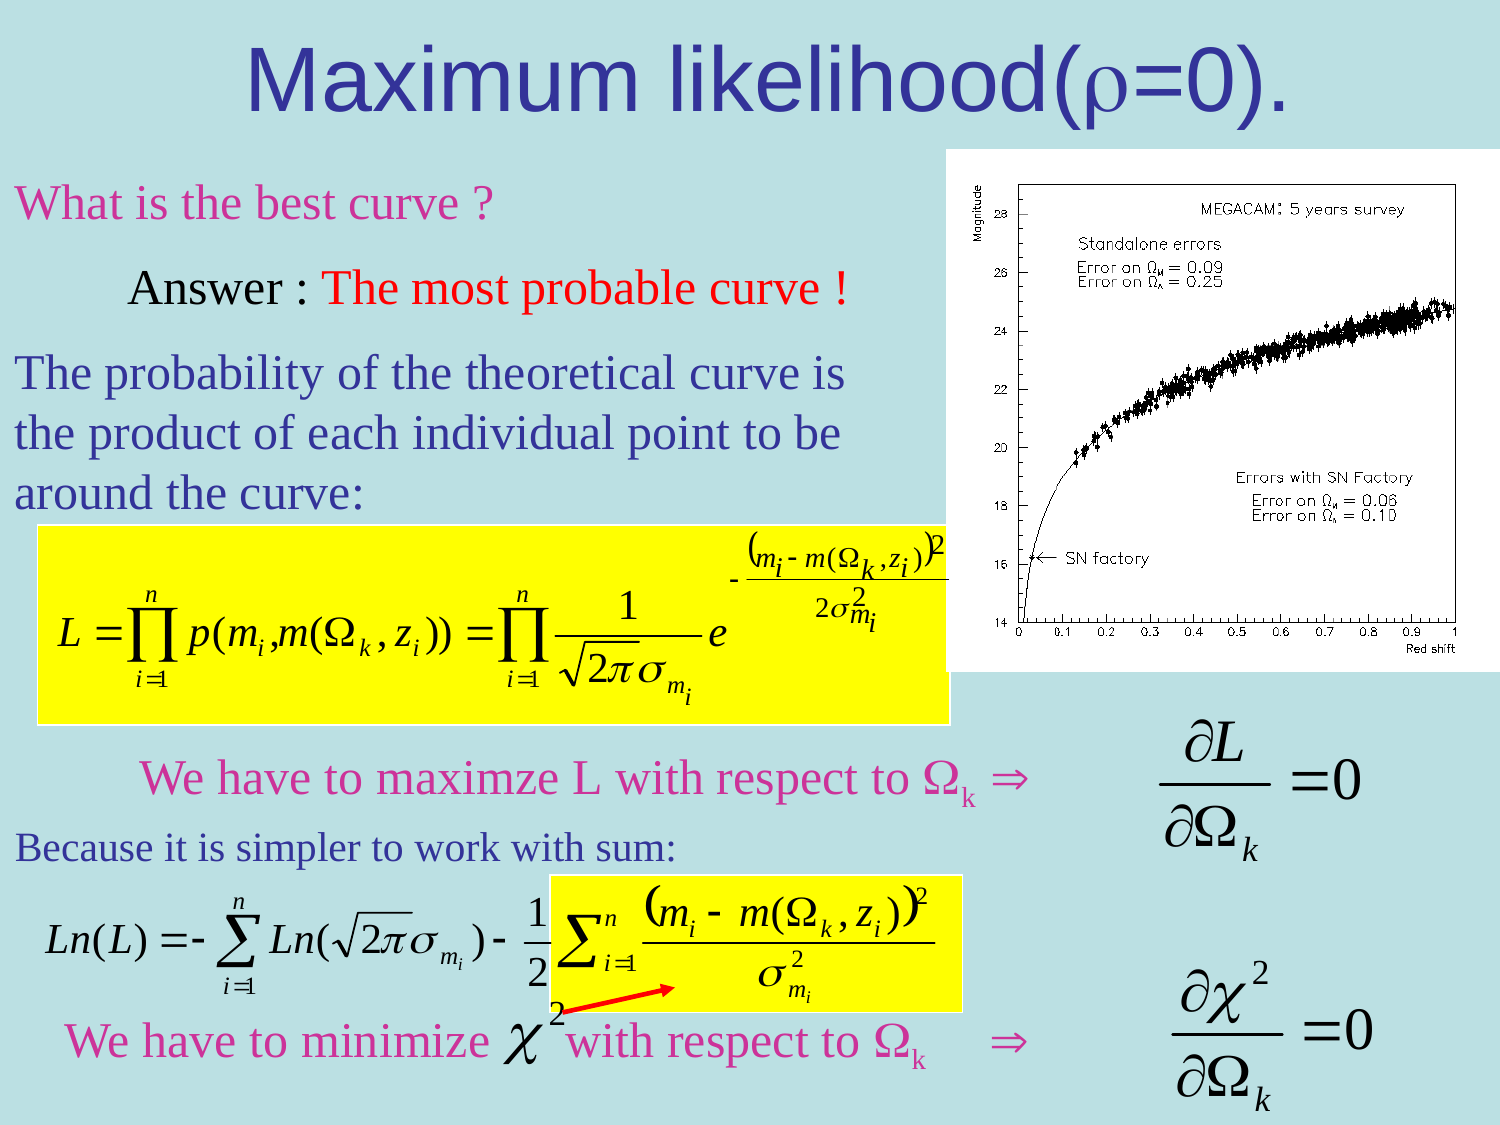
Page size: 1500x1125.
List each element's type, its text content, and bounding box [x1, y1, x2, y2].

text_box [37, 528, 950, 725]
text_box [49, 524, 963, 715]
text_box Because it is simpler to work with sum: [0, 812, 975, 878]
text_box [1162, 943, 1385, 1125]
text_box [1149, 704, 1373, 876]
picture [945, 149, 1500, 672]
title Maximum likelihood(=0). [99, 0, 1438, 150]
text_box What is the best curve ? Answer : The most probable curve ! The probability of the theoretical curve is the product of each individual point to be around the curve: [0, 162, 925, 528]
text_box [37, 874, 944, 1015]
text_box  [975, 999, 1088, 1075]
text_box We have to minimize with respect to k [578, 1013, 963, 1083]
text_box We have to minimize with respect to k [49, 1024, 491, 1083]
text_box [494, 987, 576, 1079]
text_box [947, 878, 963, 1013]
text_box We have to maximze L with respect to k  [124, 737, 1100, 821]
